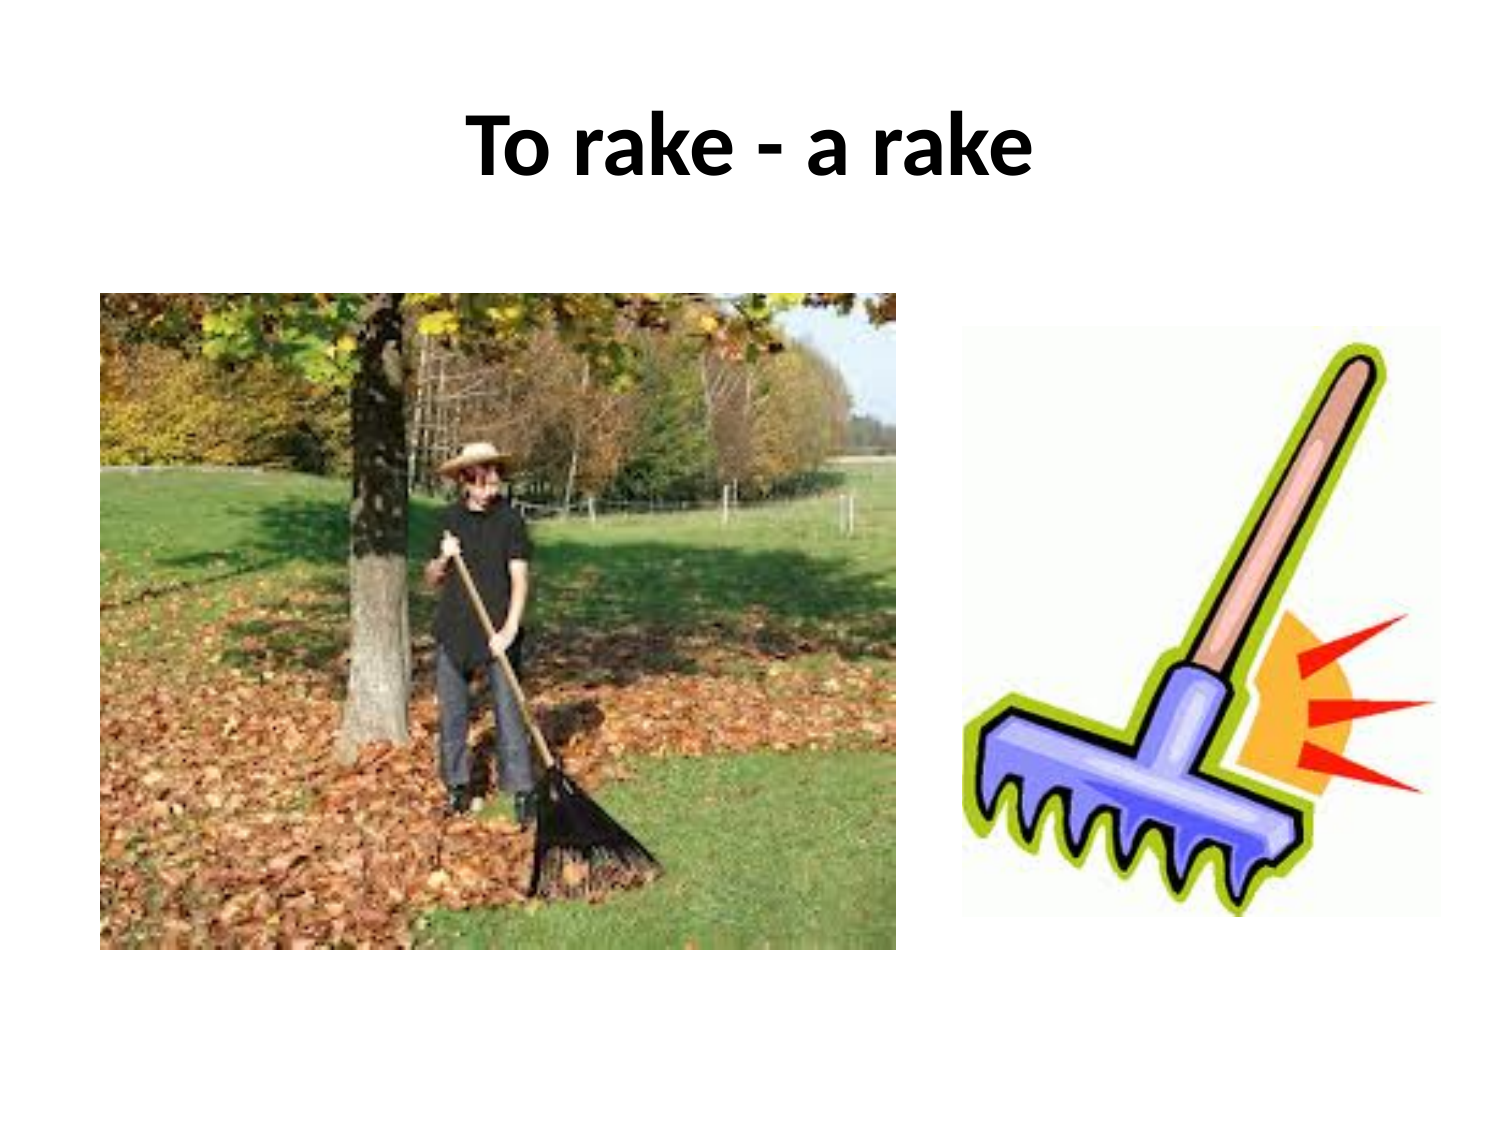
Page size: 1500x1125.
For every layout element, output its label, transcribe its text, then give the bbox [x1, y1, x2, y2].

picture [962, 325, 1442, 918]
picture [100, 292, 896, 951]
title To rake - a rake [75, 45, 1425, 233]
